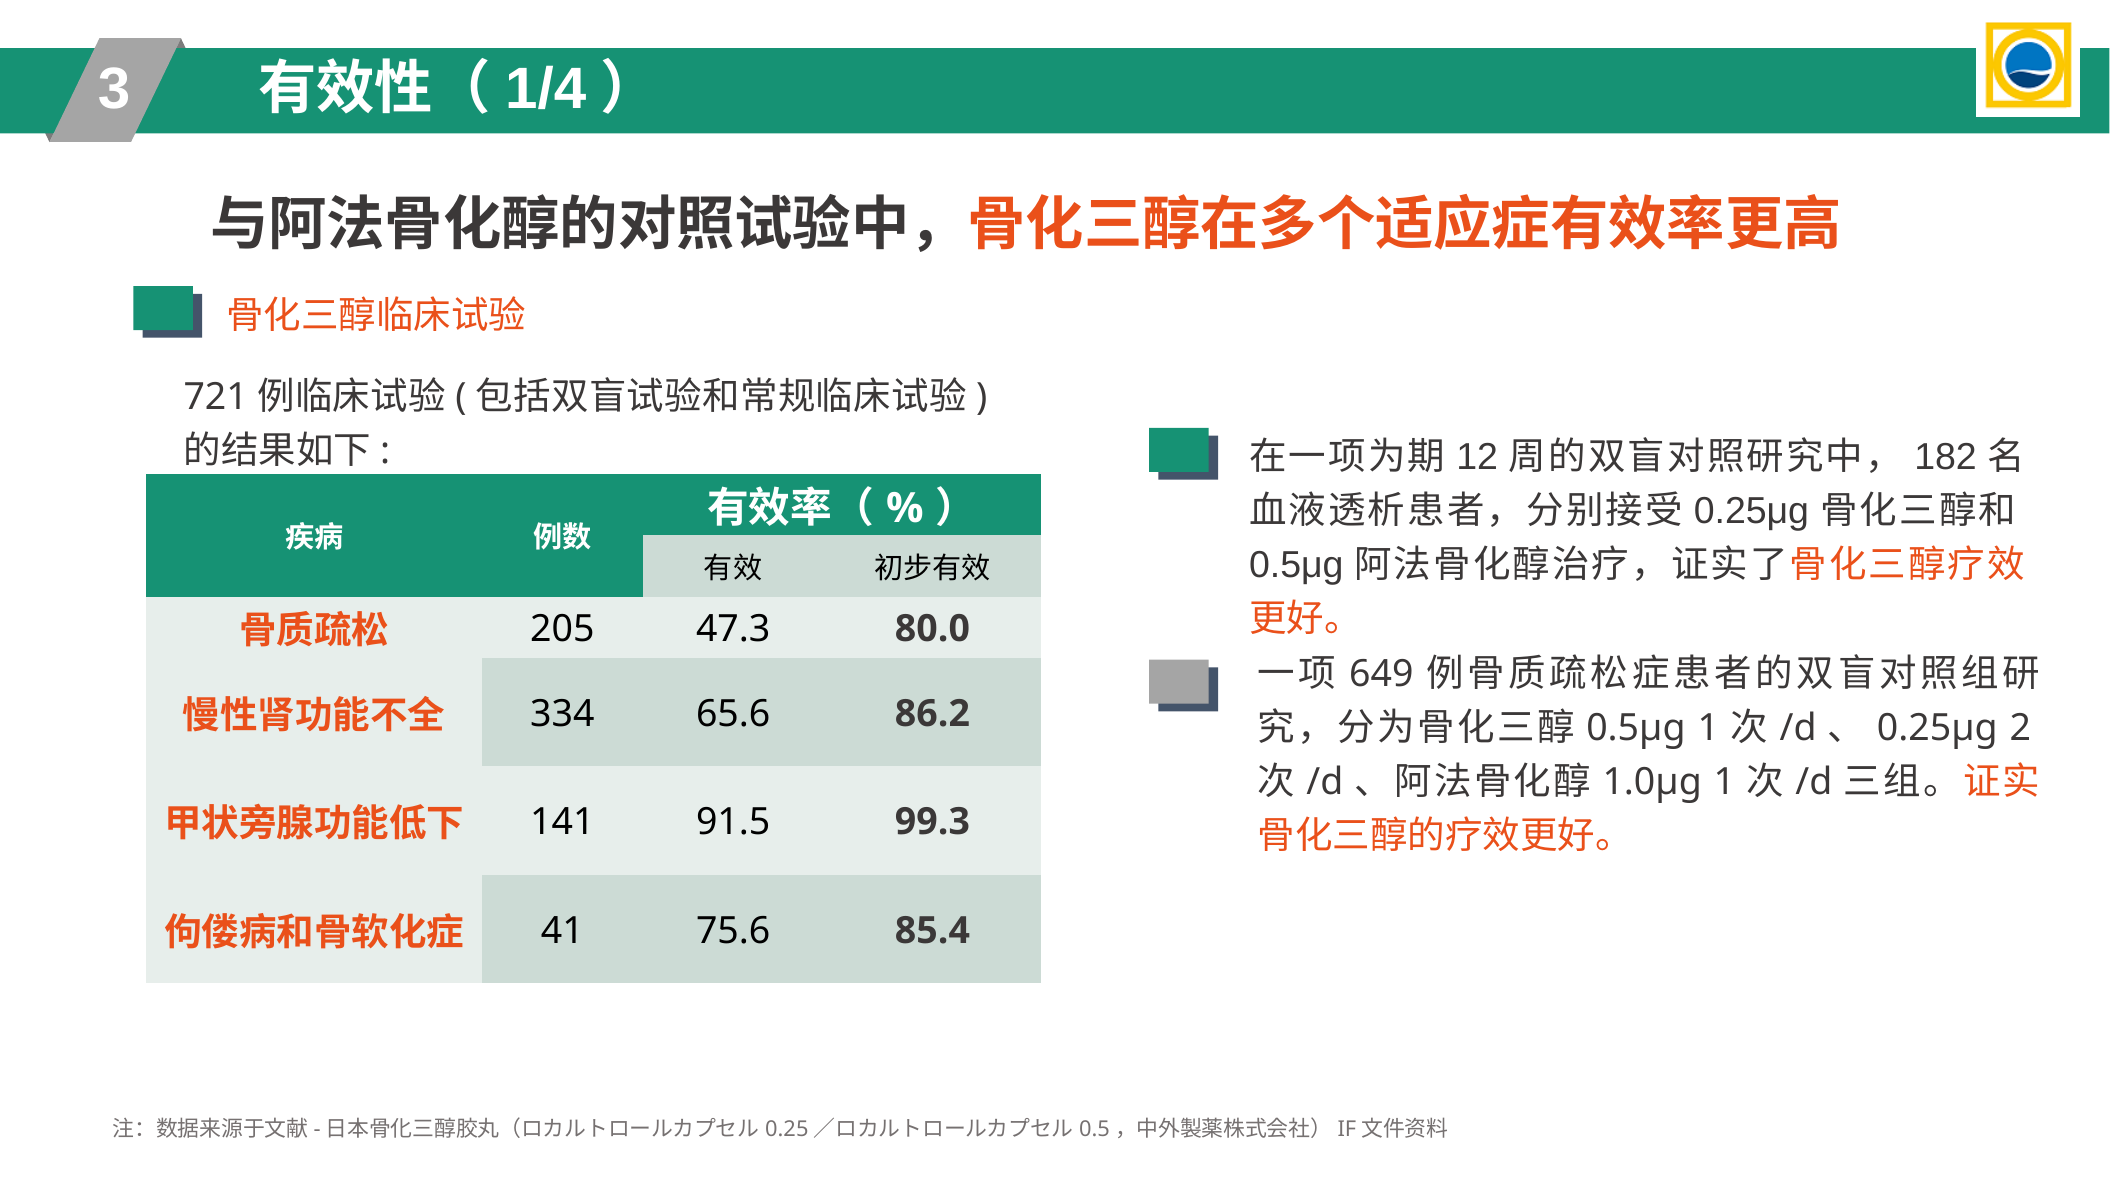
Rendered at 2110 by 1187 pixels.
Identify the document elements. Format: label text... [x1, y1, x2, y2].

table_cell 85.4 [824, 875, 1041, 983]
table_cell 141 [482, 766, 643, 875]
table_cell 有效 [643, 535, 824, 597]
table_cell 47.3 [643, 597, 824, 658]
table_cell 骨质疏松 [146, 597, 482, 658]
picture [1976, 14, 2080, 118]
text_box 在一项为期12周的双盲对照研究中，182名血液透析患者，分别接受0.25μg骨化三醇和0.5μg阿法骨化醇治疗，证实了骨化三醇疗效更好。 [1234, 415, 2040, 646]
table_header 有效率（%） [643, 474, 1041, 535]
table_cell 甲状旁腺功能低下 [146, 766, 482, 875]
text_box 注：数据来源于文献-日本骨化三醇胶丸（ロカルトロールカプセル0.25／ロカルトロールカプセル0.5，中外製薬株式会社）IF文件资料 [97, 1106, 1920, 1148]
table_header 例数 [482, 474, 643, 597]
table_cell 334 [482, 658, 643, 766]
table_cell 75.6 [643, 875, 824, 983]
table_cell 205 [482, 597, 643, 658]
table_cell 80.0 [824, 597, 1041, 658]
text_box 与阿法骨化醇的对照试验中，骨化三醇在多个适应症有效率更高 [147, 165, 1905, 264]
text_box [0, 47, 93, 134]
text_box 骨化三醇临床试验 [211, 274, 708, 343]
table_header 疾病 [146, 474, 482, 597]
text_box 一项649例骨质疏松症患者的双盲对照组研究，分为骨化三醇0.5μg 1次/d、0.25μg 2次/d、阿法骨化醇1.0μg 1次/d三组。证实骨化三醇的疗效更好。 [1242, 632, 2055, 864]
text_box [137, 47, 2110, 134]
table_cell 91.5 [643, 766, 824, 875]
table_cell 慢性肾功能不全 [146, 658, 482, 766]
text_box 721例临床试验(包括双盲试验和常规临床试验) 的结果如下: [168, 355, 1003, 474]
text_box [1149, 427, 1218, 480]
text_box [133, 286, 203, 338]
table_cell 65.6 [643, 658, 824, 766]
text_box 3 有效性（1/4） [97, 49, 808, 120]
text_box [44, 134, 51, 142]
table_cell 99.3 [824, 766, 1041, 875]
table_cell 86.2 [824, 658, 1041, 766]
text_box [1149, 659, 1218, 712]
table_cell 41 [482, 875, 643, 983]
table_cell 初步有效 [824, 535, 1041, 597]
table_cell 佝偻病和骨软化症 [146, 875, 482, 983]
text_box [47, 37, 183, 144]
text_box [179, 39, 187, 47]
